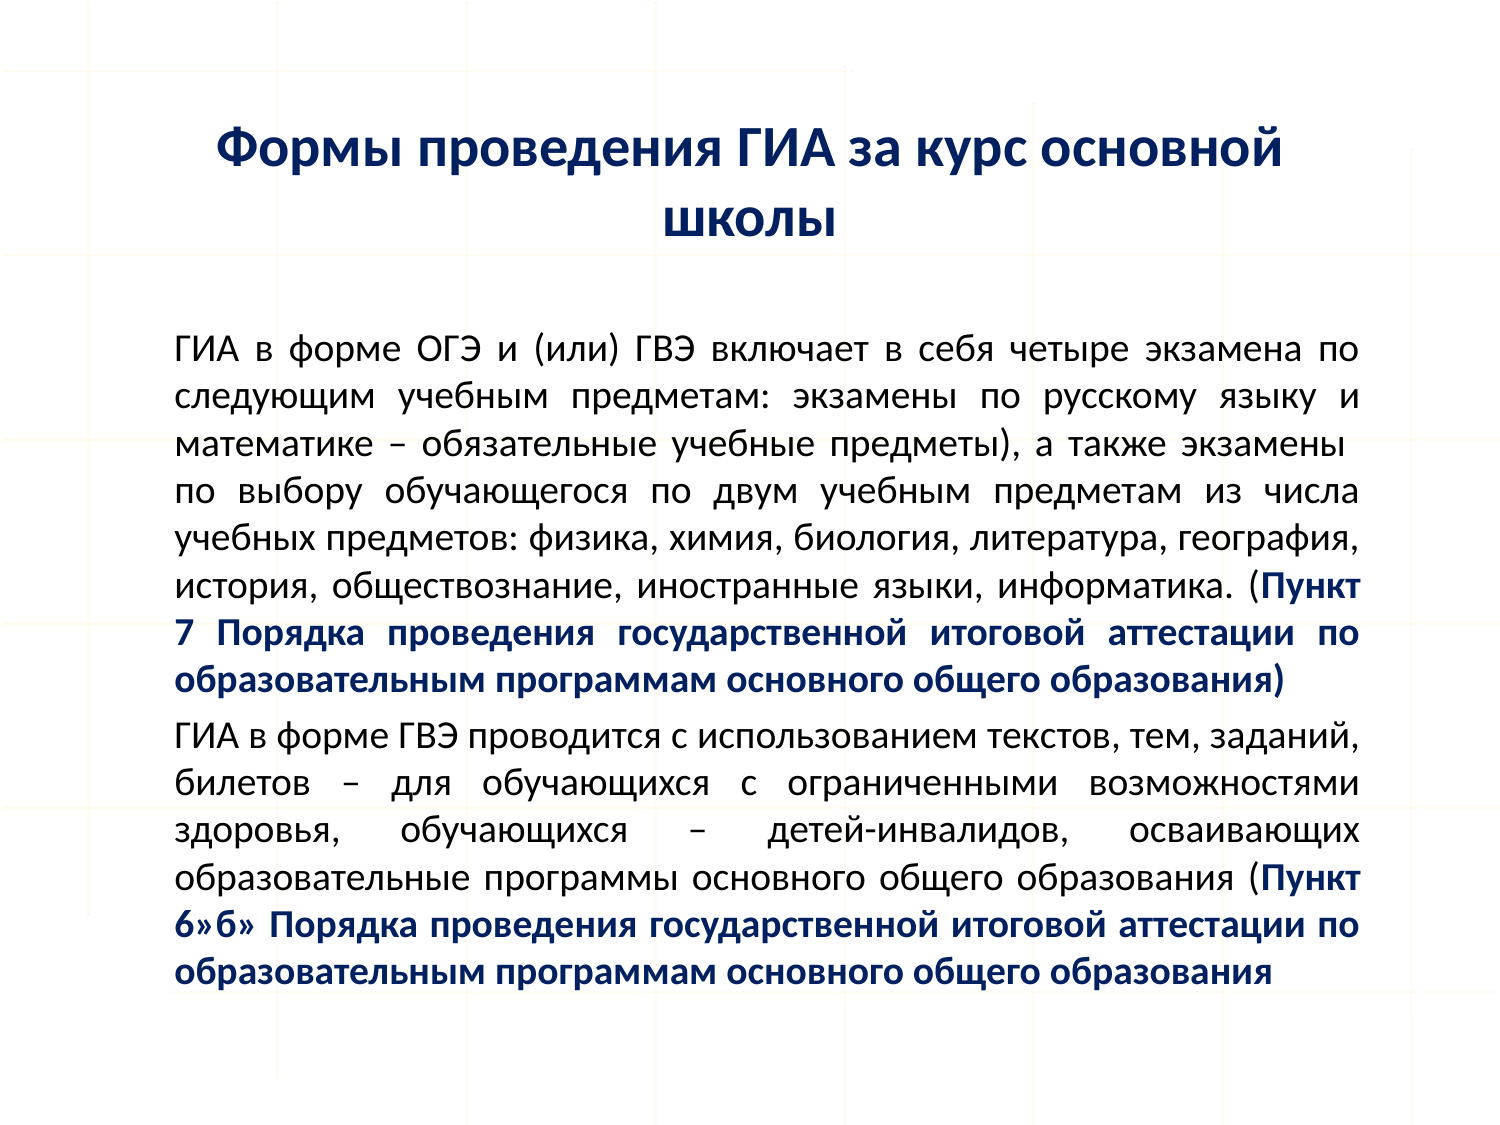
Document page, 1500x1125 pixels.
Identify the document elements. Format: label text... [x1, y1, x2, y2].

subtitle ГИА в форме ОГЭ и (или) ГВЭ включает в себя четыре экзамена по следующим учебным предметам: экзамены по русскому языку и математике – обязательные учебные предметы), а также экзамены по выбору обучающегося по двум учебным предметам из числа учебных предметов: физика, химия, биология, литература, география, история, обществознание, иностранные языки, информатика. (Пункт 7 Порядка проведения государственной итоговой аттестации по образовательным программам основного общего образования) ГИА в форме ГВЭ проводится с использованием текстов, тем, заданий, билетов – для обучающихся с ограниченными возможностями здоровья, обучающихся – детей-инвалидов, осваивающих образовательные программы основного общего образования (Пункт 6»б» Порядка проведения государственной итоговой аттестации по образовательным программам основного общего образования [159, 314, 1376, 1071]
title Формы проведения ГИА за курс основной школы [112, 78, 1388, 279]
